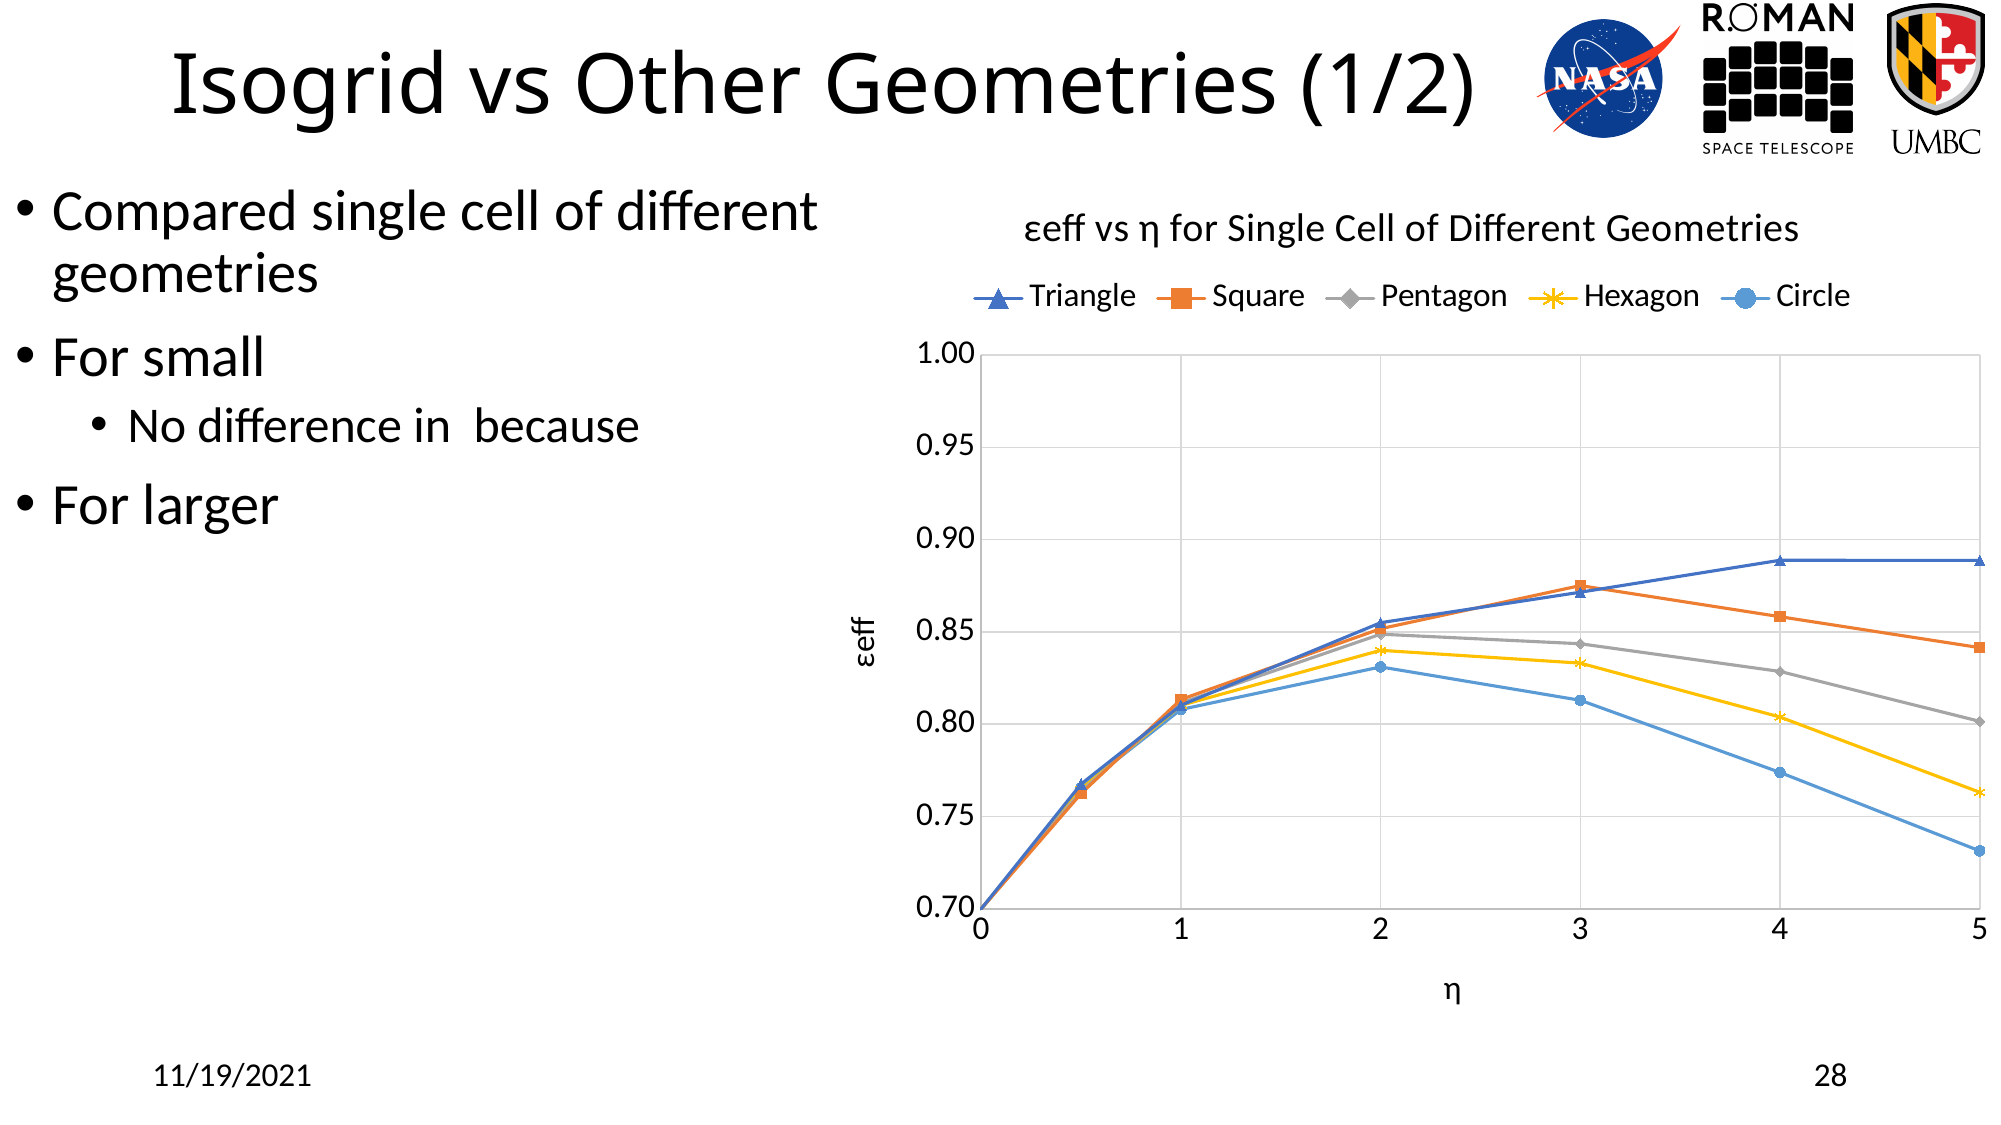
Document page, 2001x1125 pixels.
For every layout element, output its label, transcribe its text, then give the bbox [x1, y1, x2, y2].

picture [1528, 3, 1687, 154]
picture [1703, 3, 1853, 154]
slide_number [137, 1042, 588, 1103]
slide_number 28 [1412, 1043, 1863, 1103]
chart [812, 172, 2000, 1043]
picture [1887, 3, 1985, 154]
title Isogrid vs Other Geometries (1/2) [137, 0, 1512, 173]
